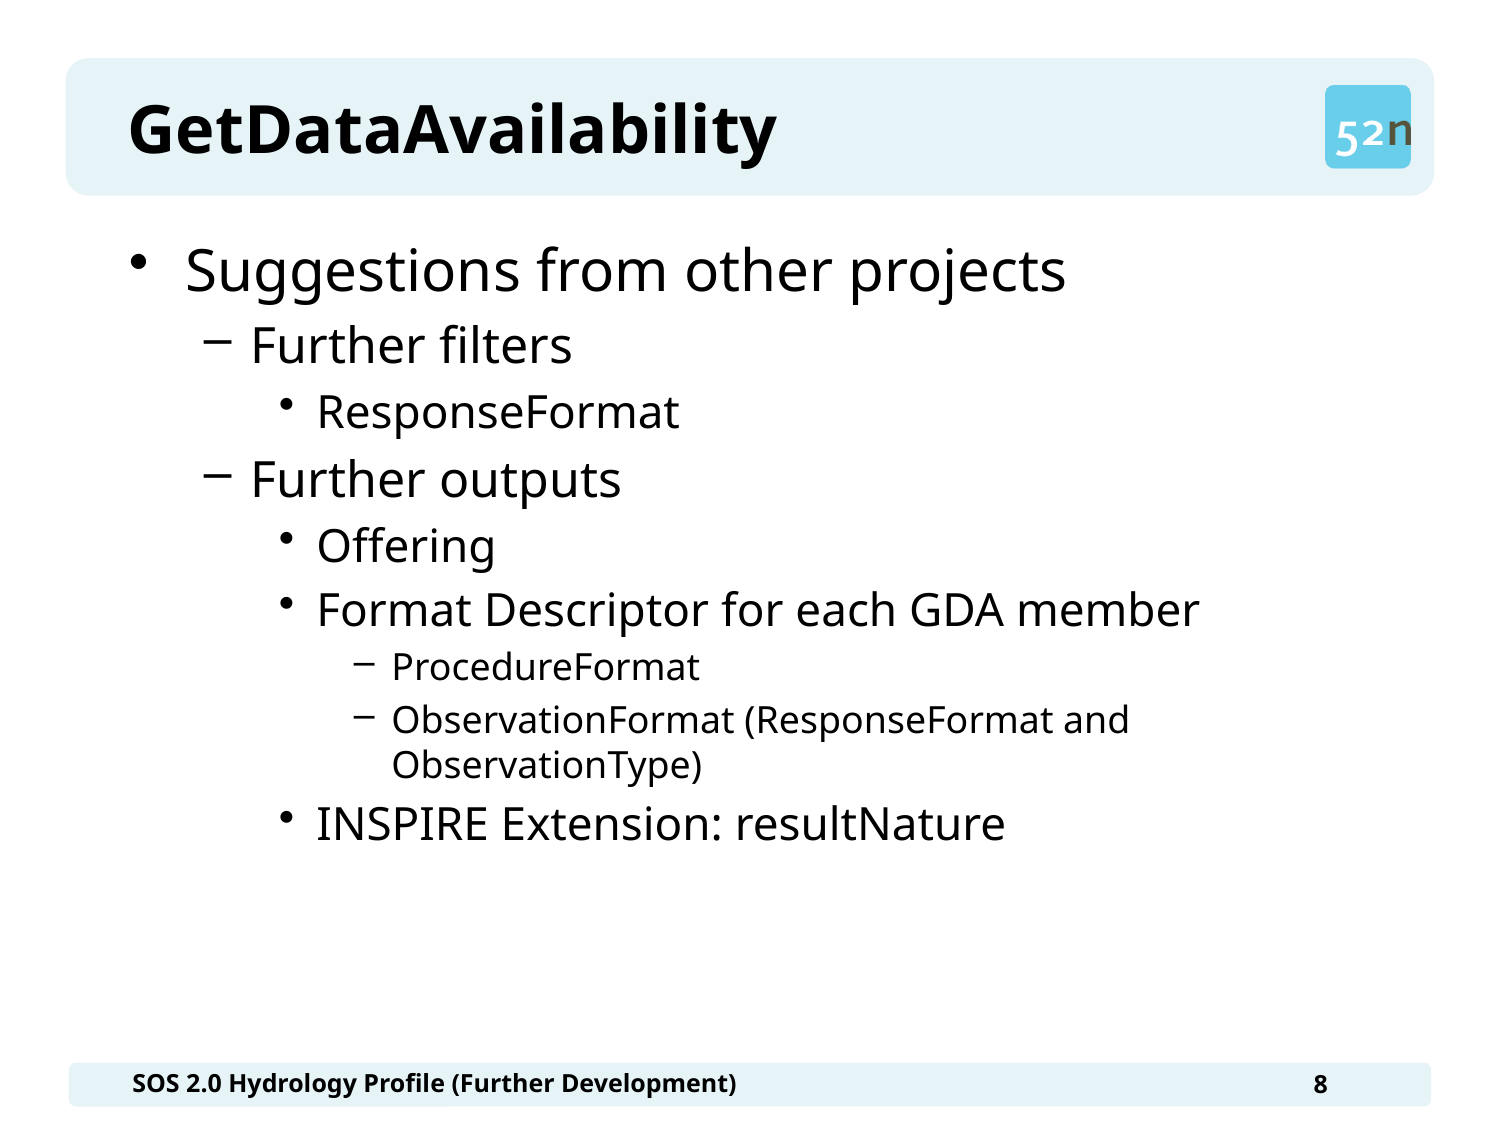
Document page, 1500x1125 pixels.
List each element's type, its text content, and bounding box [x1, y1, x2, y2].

title GetDataAvailability [112, 33, 1388, 221]
picture [1388, 83, 1412, 171]
list Suggestions from other projects Further filters ResponseFormat Further outputs Offering Format Descriptor for each GDA member ProcedureFormat ObservationFormat (ResponseFormat and ObservationType) INSPIRE Extension: resultNature [114, 225, 1433, 1047]
